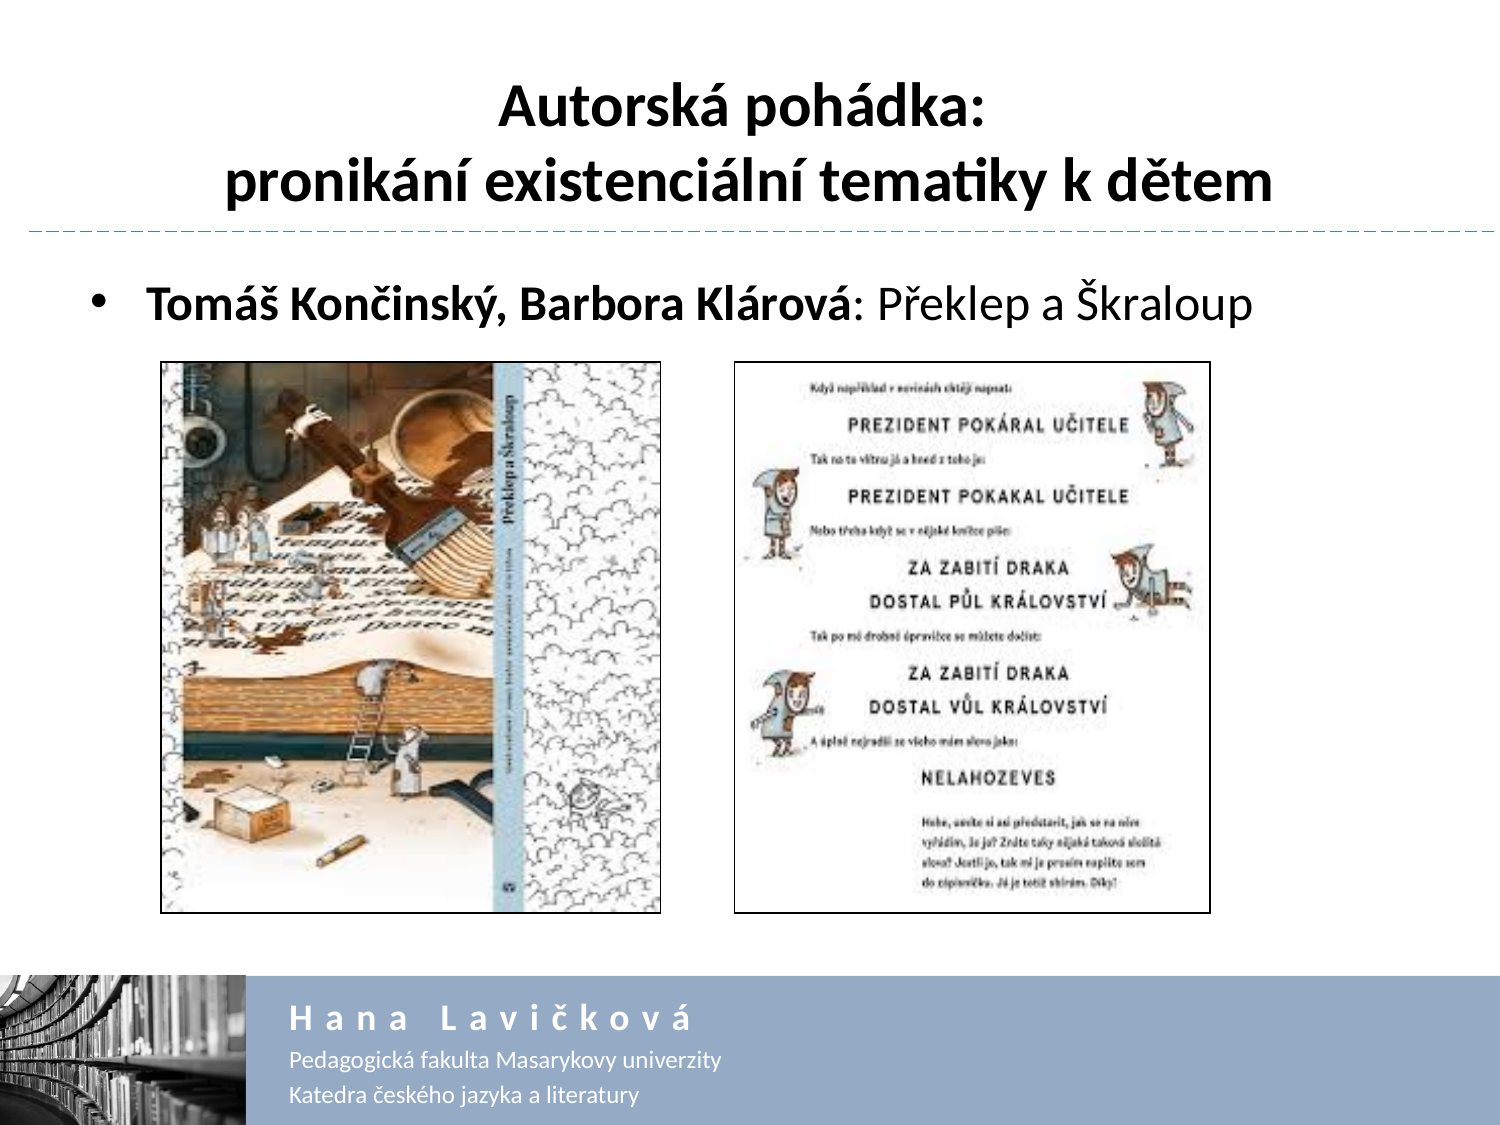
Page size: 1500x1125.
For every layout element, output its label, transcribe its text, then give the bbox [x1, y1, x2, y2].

title Autorská pohádka: pronikání existenciální tematiky k dětem [75, 45, 1425, 231]
picture [735, 362, 1210, 913]
text_box Hana Lavičková Pedagogická fakulta Masarykovy univerzity Katedra českého jazyka a literatury [246, 975, 1500, 1125]
picture [0, 975, 246, 1125]
list Tomáš Končinský, Barbora Klárová: Překlep a Škraloup [75, 262, 1425, 975]
picture [161, 362, 660, 913]
